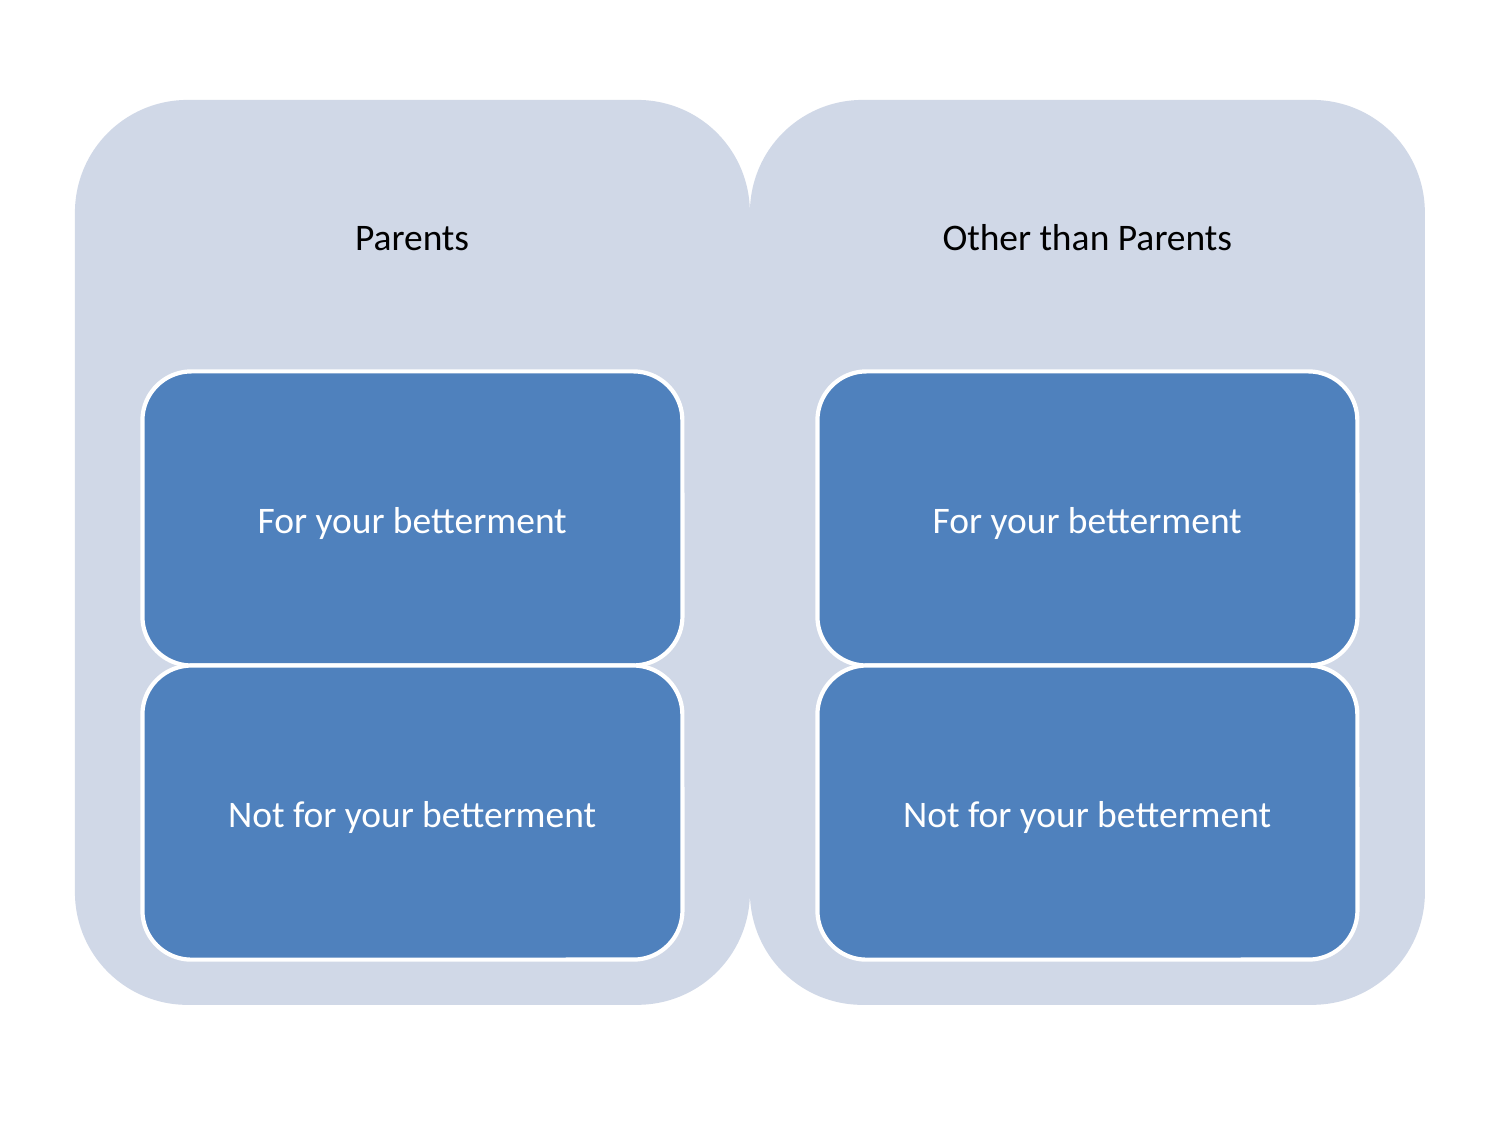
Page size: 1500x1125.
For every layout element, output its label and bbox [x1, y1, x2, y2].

list [74, 99, 1426, 1006]
